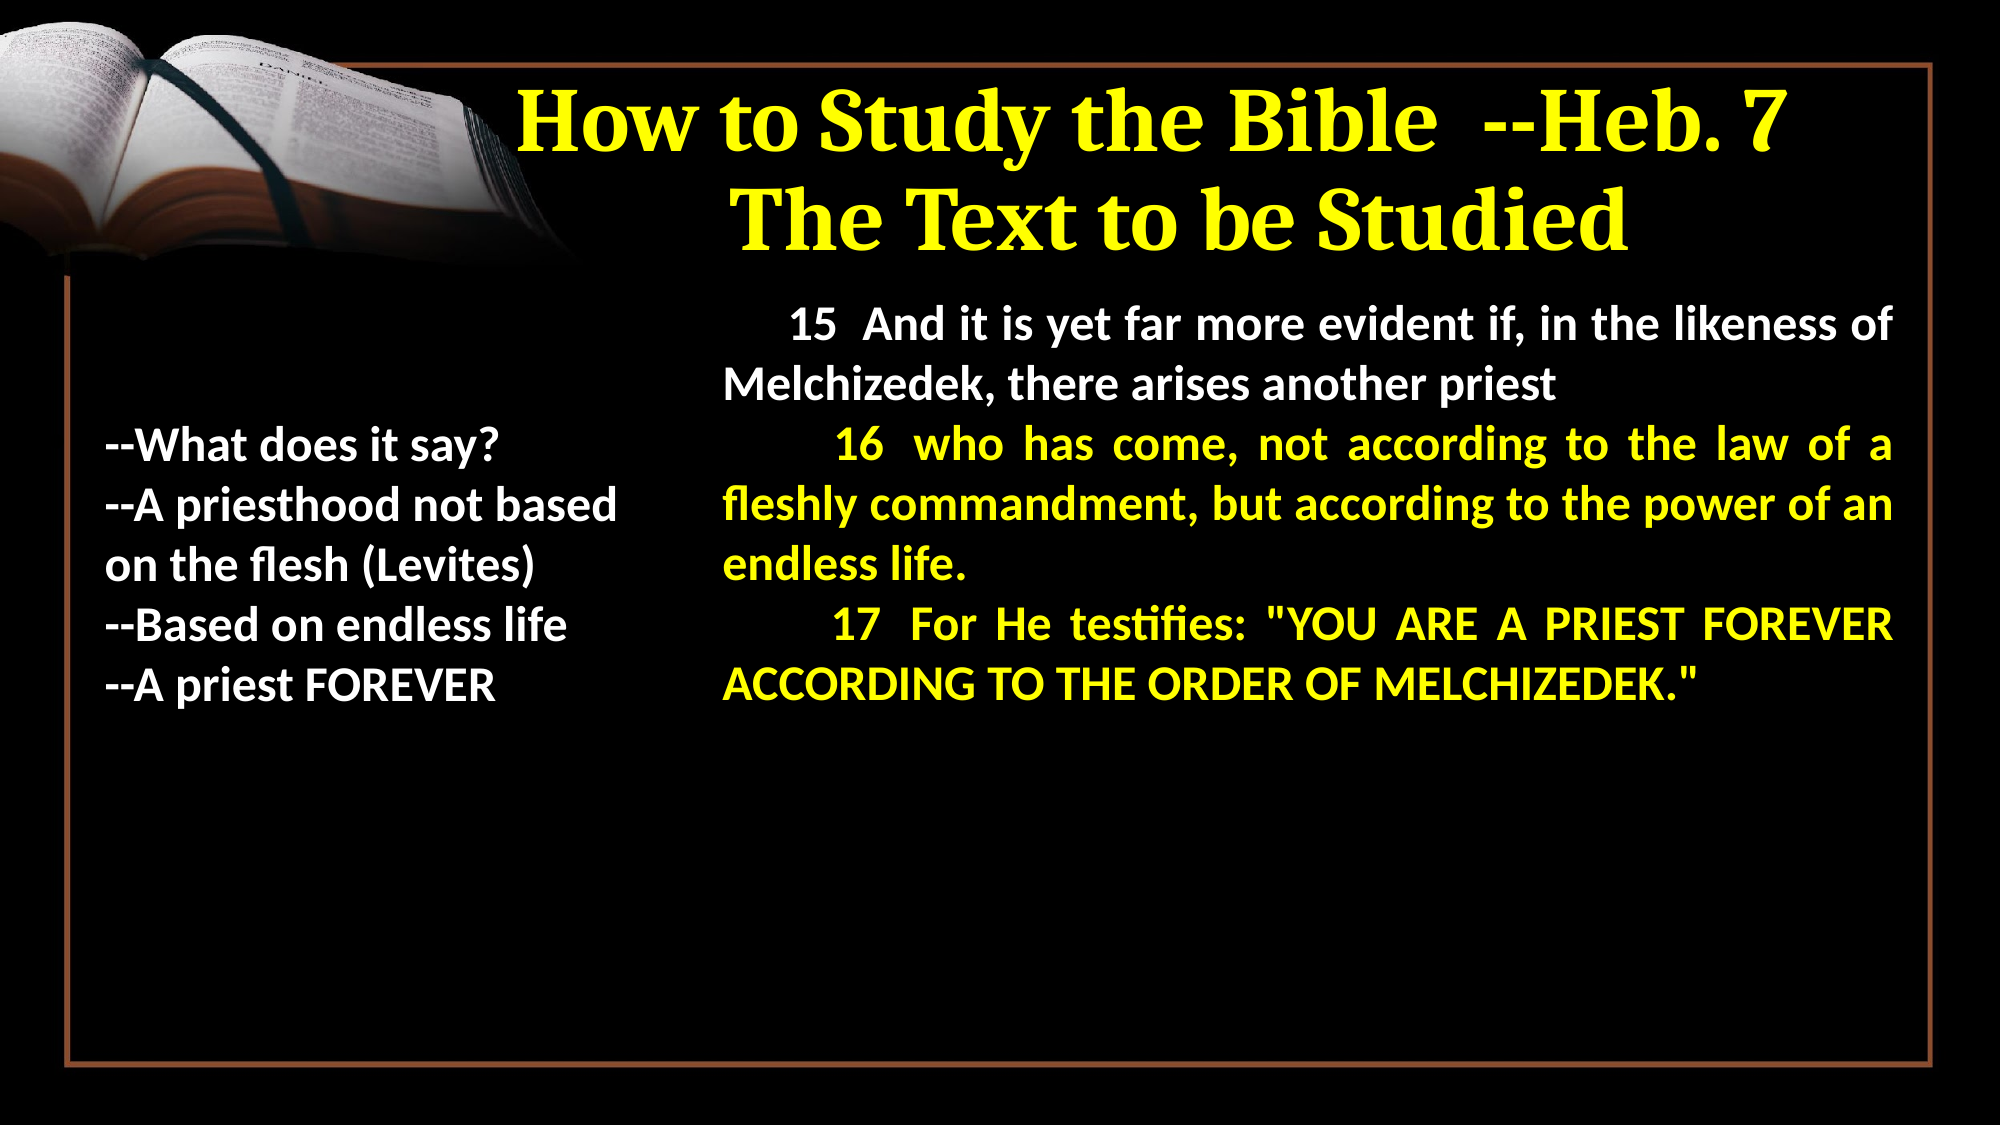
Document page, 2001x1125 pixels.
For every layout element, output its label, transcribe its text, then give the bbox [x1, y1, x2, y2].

title How to Study the Bible --Heb. 7 The Text to be Studied [434, 89, 1947, 253]
text_box --What does it say? --A priesthood not based on the flesh (Levites) --Based on endless life --A priest FOREVER [33, 403, 651, 719]
picture [0, 0, 2000, 1125]
text_box 15 And it is yet far more evident if, in the likeness of Melchizedek, there arises another priest 16 who has come, not according to the law of a fleshly commandment, but according to the power of an endless life. 17 For He testifies: "YOU ARE A PRIEST FOREVER ACCORDING TO THE ORDER OF MELCHIZEDEK." [707, 283, 1910, 718]
